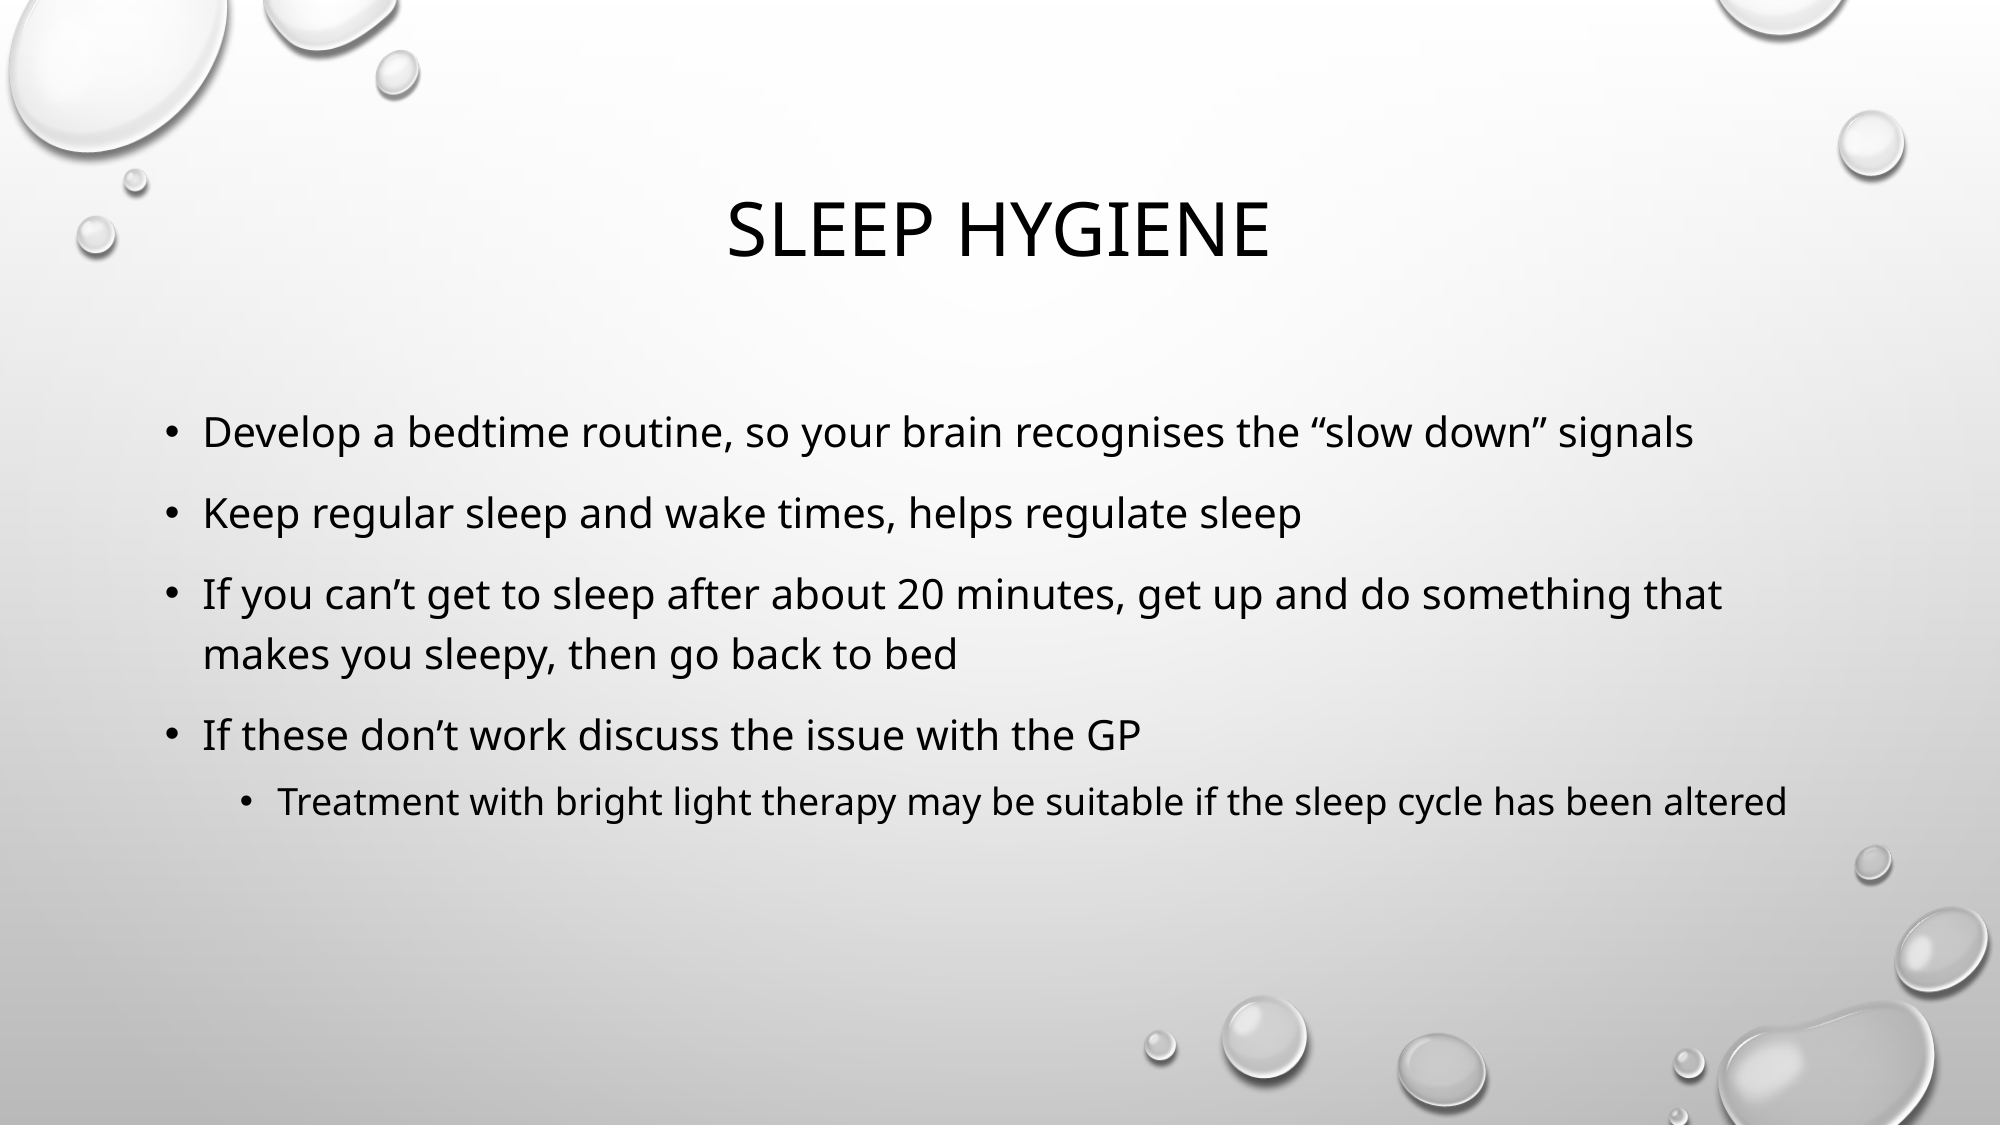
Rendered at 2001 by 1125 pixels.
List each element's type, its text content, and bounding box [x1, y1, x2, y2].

list Develop a bedtime routine, so your brain recognises the “slow down” signals Keep regular sleep and wake times, helps regulate sleep If you can’t get to sleep after about 20 minutes, get up and do something that makes you sleepy, then go back to bed If these don’t work discuss the issue with the GP Treatment with bright light therapy may be suitable if the sleep cycle has been altered [149, 388, 1850, 950]
title Sleep Hygiene [149, 101, 1851, 364]
picture [0, 0, 2000, 1125]
